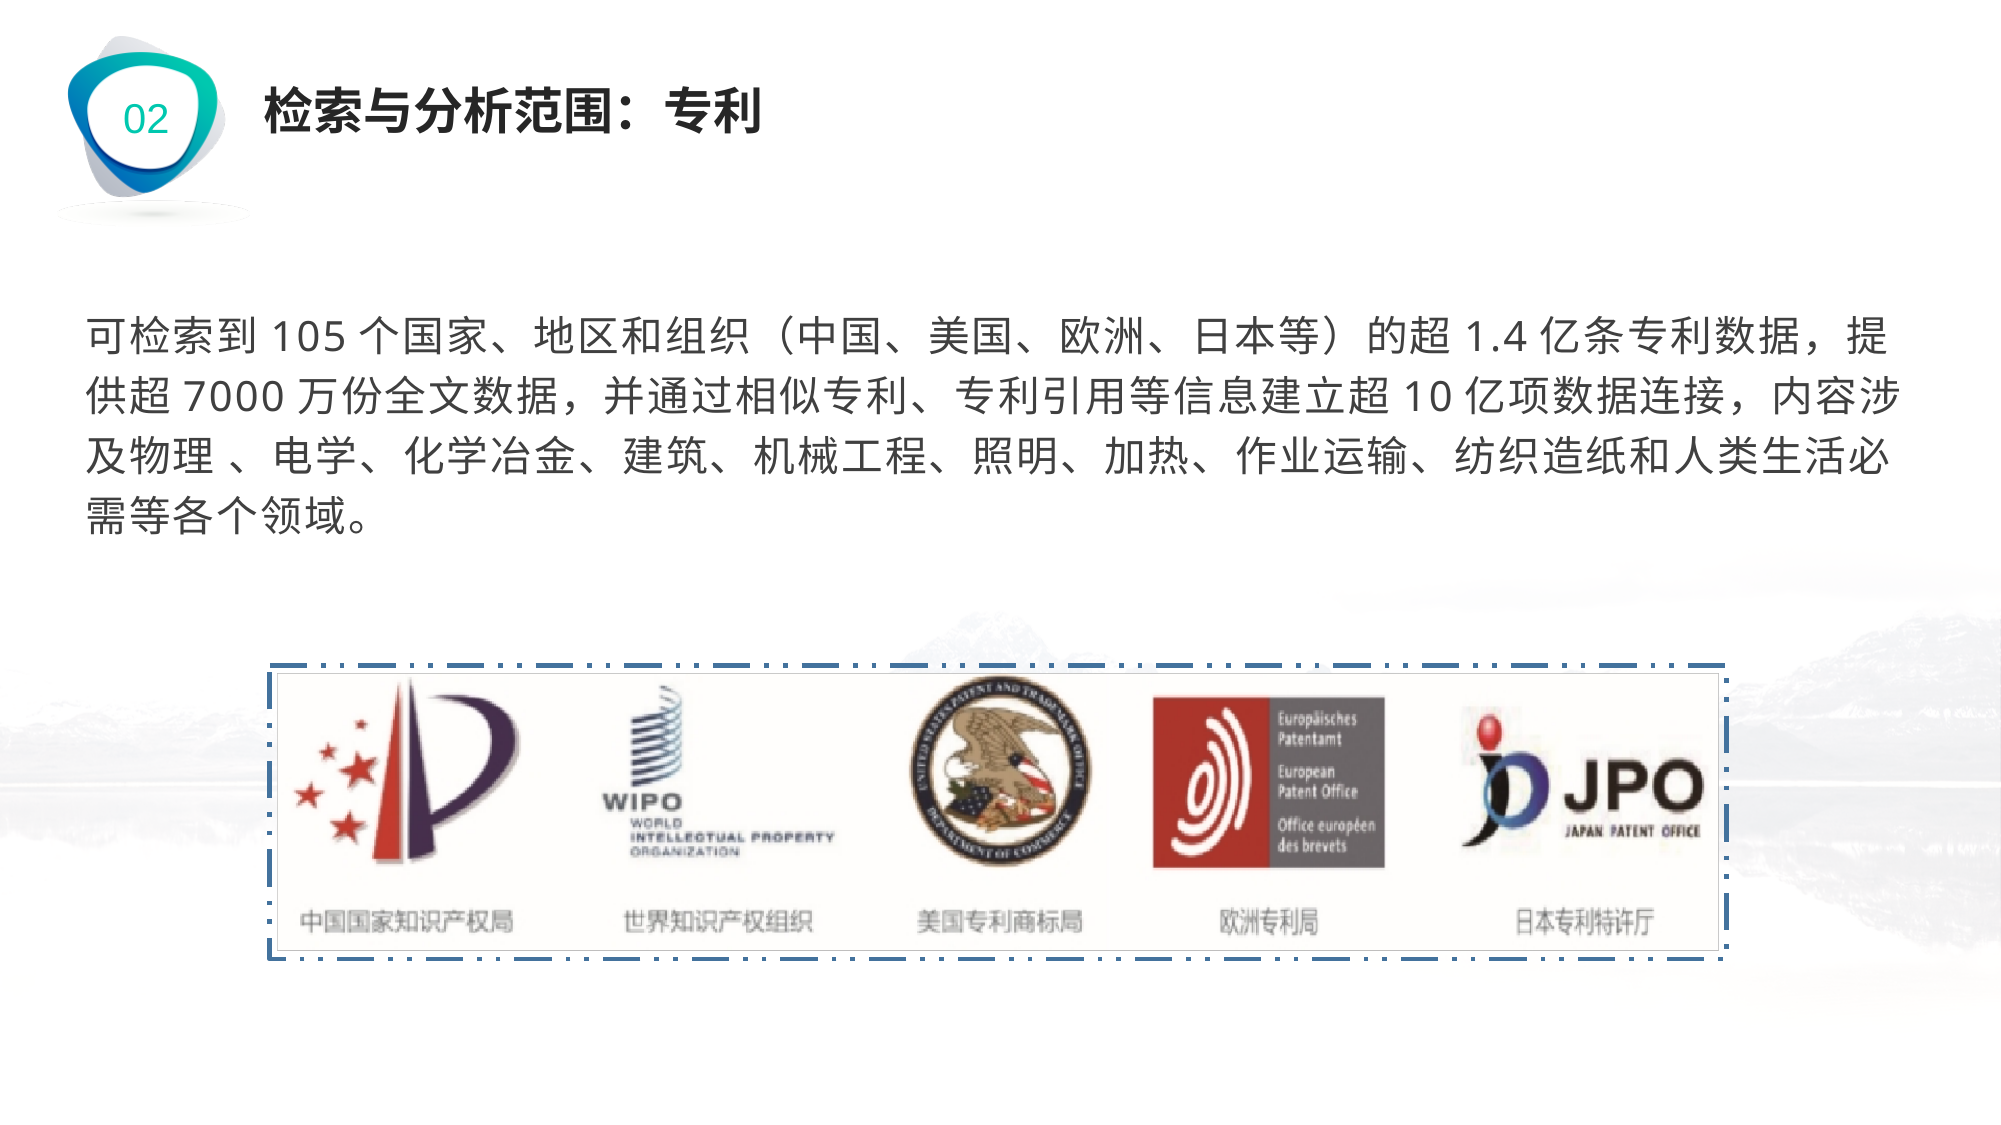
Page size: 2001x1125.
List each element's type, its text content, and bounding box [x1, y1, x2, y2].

picture [272, 667, 1725, 957]
text_box 可检索到105个国家、地区和组织（中国、美国、欧洲、日本等）的超1.4亿条专利数据，提供超7000万份全文数据，并通过相似专利、专利引用等信息建立超10亿项数据连接，内容涉及物理 、电学、化学冶金、建筑、机械工程、照明、加热、作业运输、纺织造纸和人类生活必需等各个领域。 [75, 295, 1922, 587]
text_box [57, 36, 790, 227]
